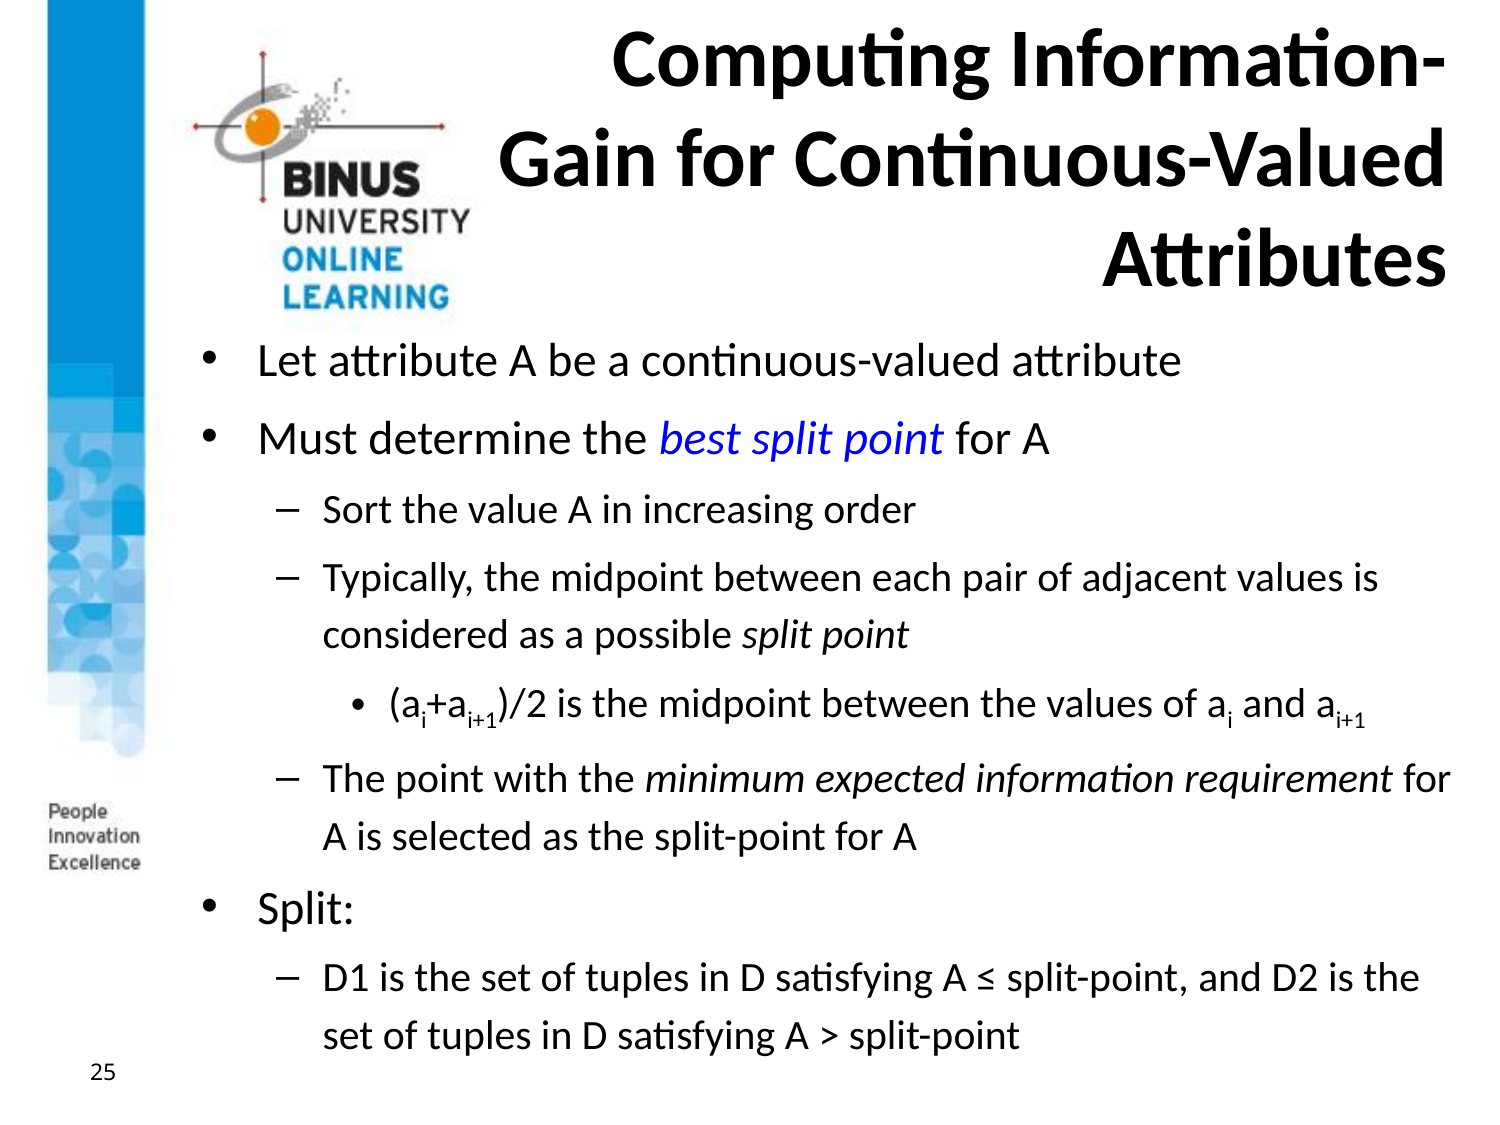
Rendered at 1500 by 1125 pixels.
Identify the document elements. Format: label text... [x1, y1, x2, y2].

picture [0, 0, 1500, 1125]
title Computing Information-Gain for Continuous-Valued Attributes [458, 71, 1463, 235]
slide_number 25 [75, 1042, 185, 1103]
list Let attribute A be a continuous-valued attribute Must determine the best split point for A Sort the value A in increasing order Typically, the midpoint between each pair of adjacent values is considered as a possible split point (ai+ai+1)/2 is the midpoint between the values of ai and ai+1 The point with the minimum expected information requirement for A is selected as the split-point for A Split: D1 is the set of tuples in D satisfying A ≤ split-point, and D2 is the set of tuples in D satisfying A > split-point [185, 312, 1468, 1107]
